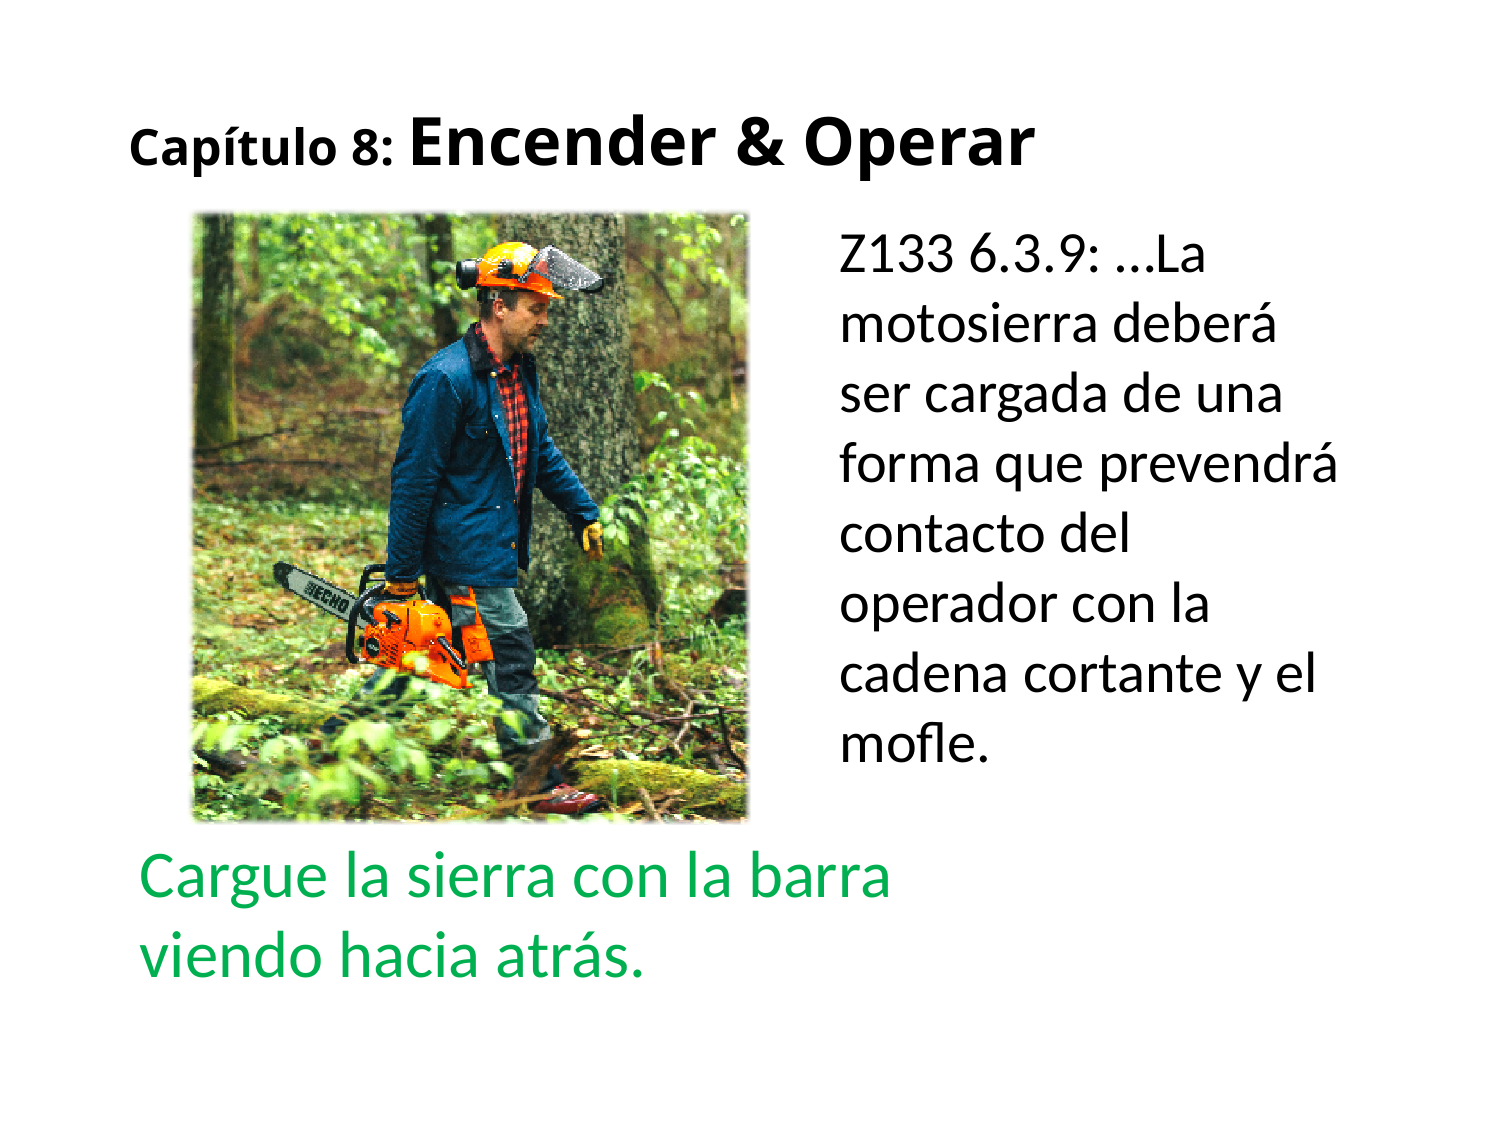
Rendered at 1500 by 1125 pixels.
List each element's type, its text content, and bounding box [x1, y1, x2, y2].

picture [187, 208, 750, 825]
title Capítulo 8: Encender & Operar [75, 50, 1425, 238]
text_box Cargue la sierra con la barra viendo hacia atrás. [125, 823, 1063, 998]
text_box Z133 6.3.9: …La motosierra deberá ser cargada de una forma que prevendrá contacto del operador con la cadena cortante y el mofle. [825, 206, 1375, 782]
